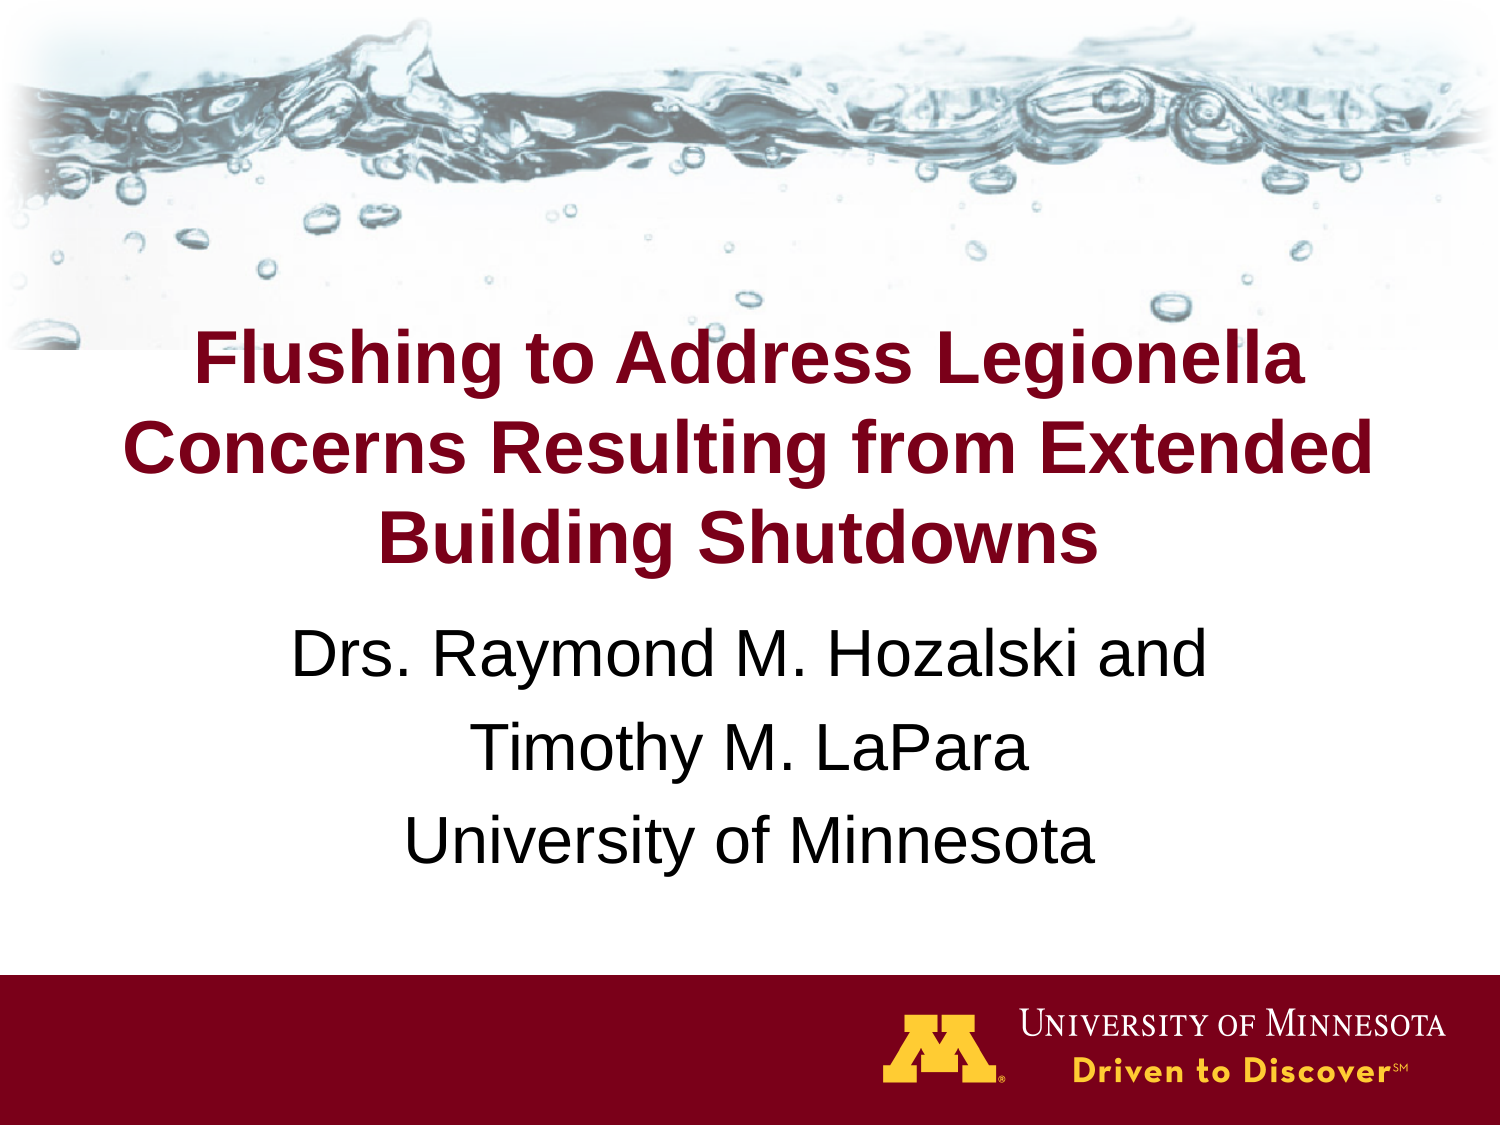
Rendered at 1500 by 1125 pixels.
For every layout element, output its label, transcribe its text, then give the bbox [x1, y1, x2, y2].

picture [0, 975, 1500, 1125]
subtitle Drs. Raymond M. Hozalski and Timothy M. LaPara University of Minnesota [0, 602, 1500, 891]
title Flushing to Address Legionella Concerns Resulting from Extended Building Shutdowns [0, 481, 1500, 538]
picture [0, 0, 1500, 474]
